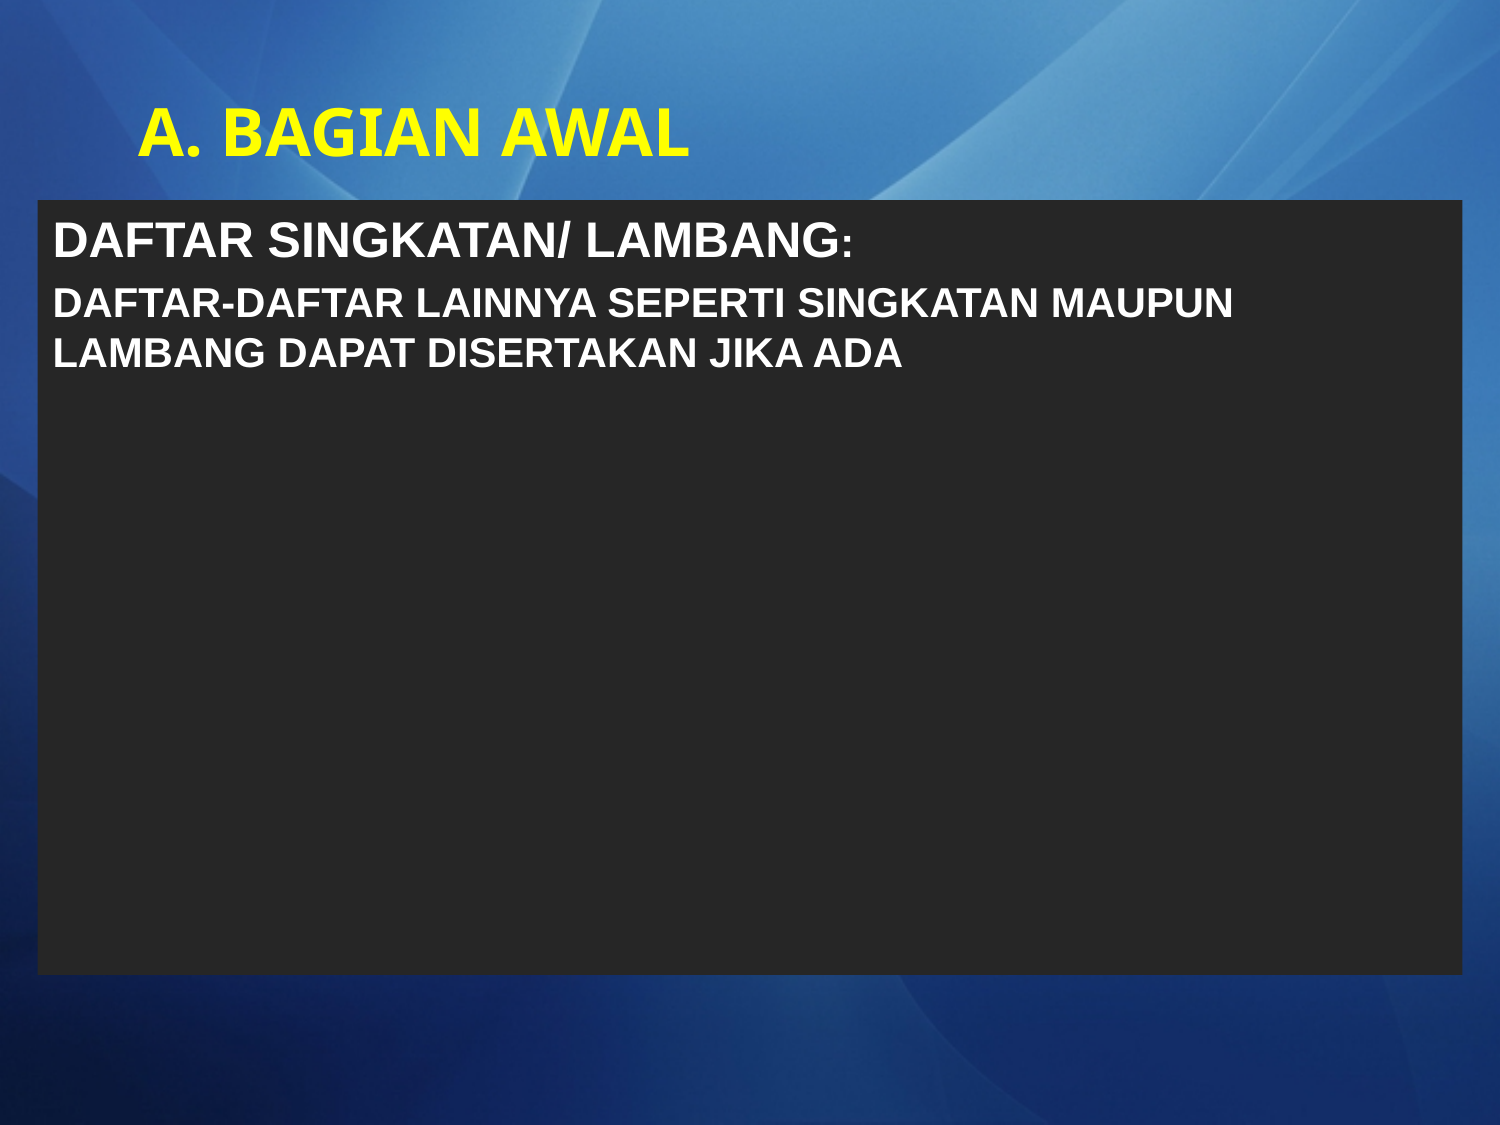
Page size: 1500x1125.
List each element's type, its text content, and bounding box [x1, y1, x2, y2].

list DAFTAR SINGKATAN/ LAMBANG: DAFTAR-DAFTAR LAINNYA SEPERTI SINGKATAN MAUPUN LAMBANG DAPAT DISERTAKAN JIKA ADA [37, 200, 1463, 975]
title A. BAGIAN AWAL [123, 70, 1414, 189]
picture [0, 0, 1500, 1125]
